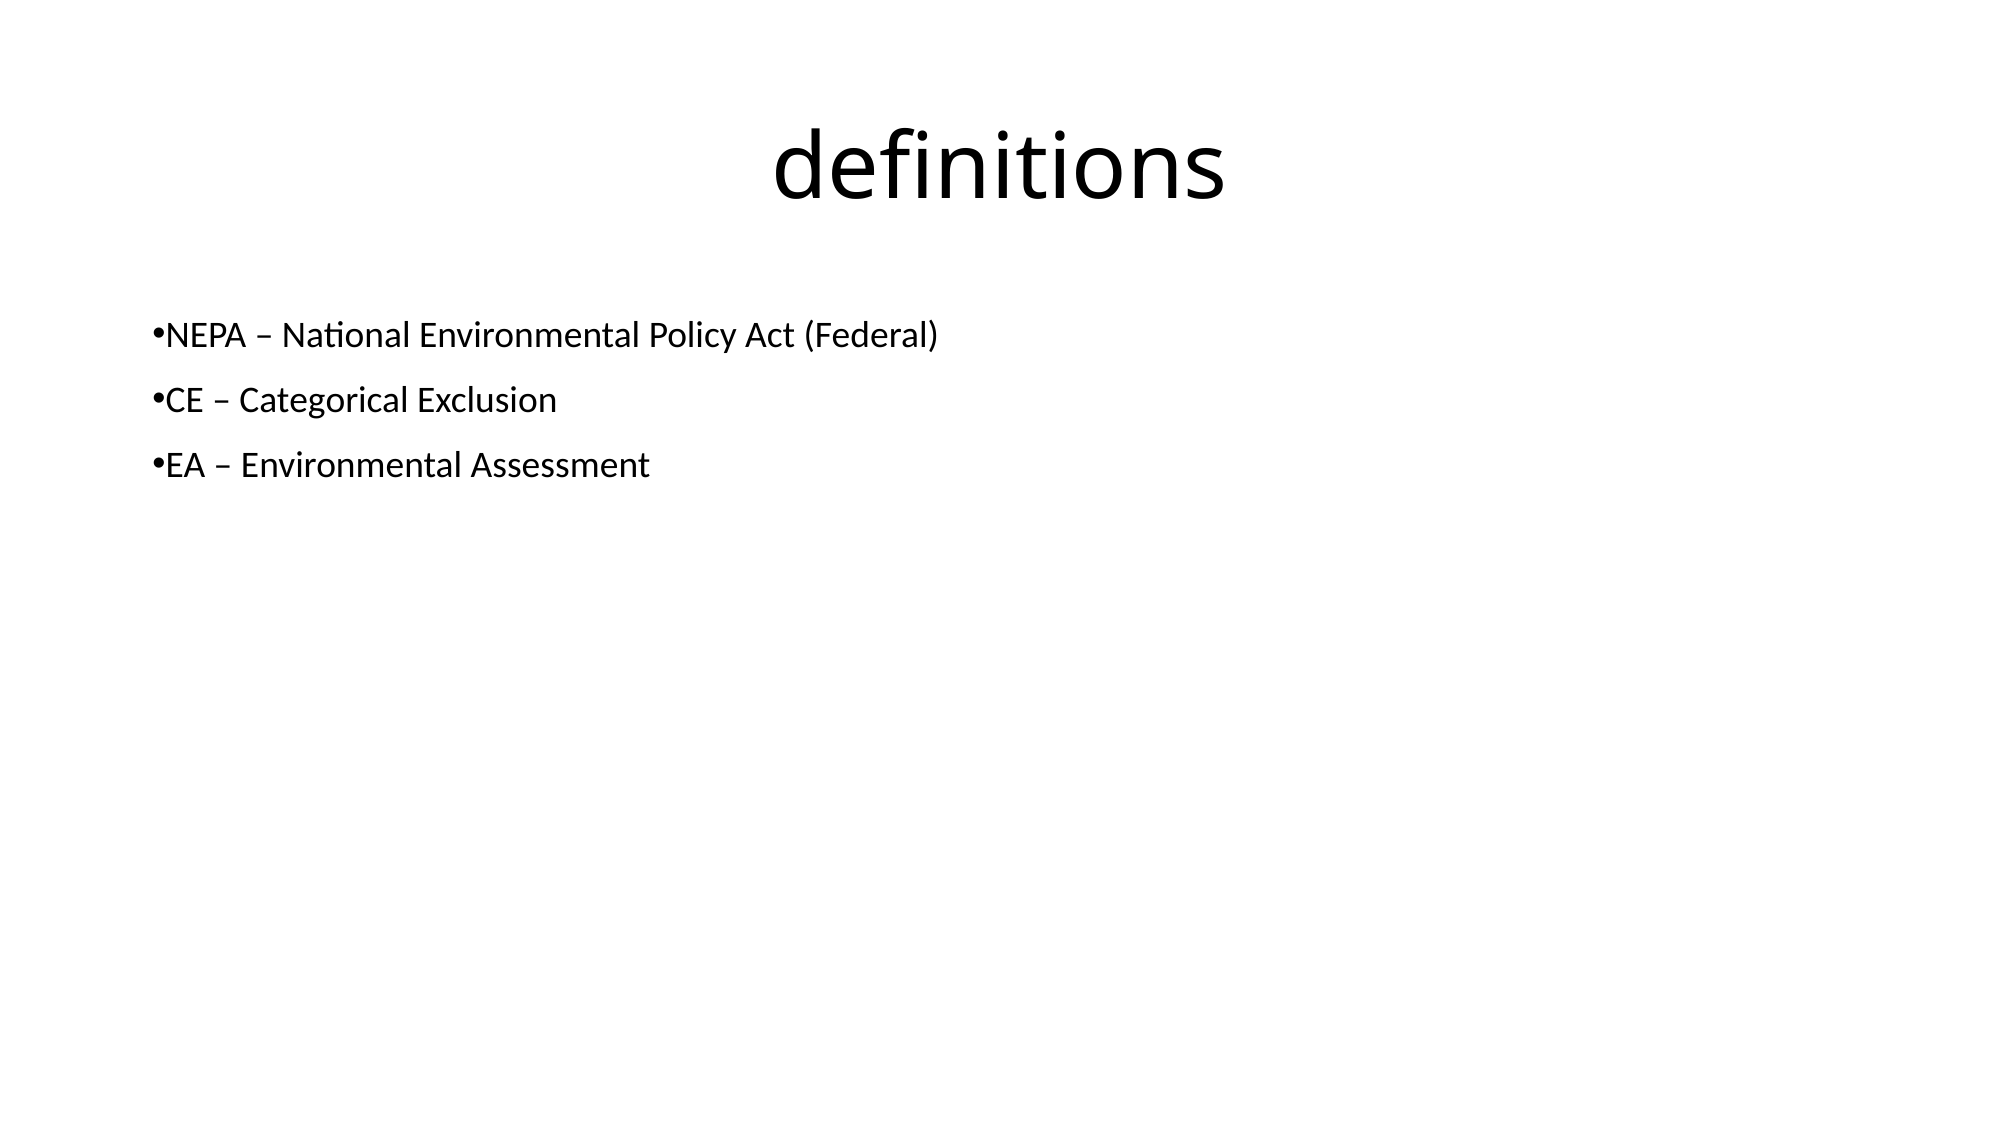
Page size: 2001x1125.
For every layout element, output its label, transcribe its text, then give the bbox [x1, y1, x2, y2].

title definitions [137, 59, 1863, 278]
list NEPA – National Environmental Policy Act (Federal) CE – Categorical Exclusion EA – Environmental Assessment [137, 299, 1863, 1014]
